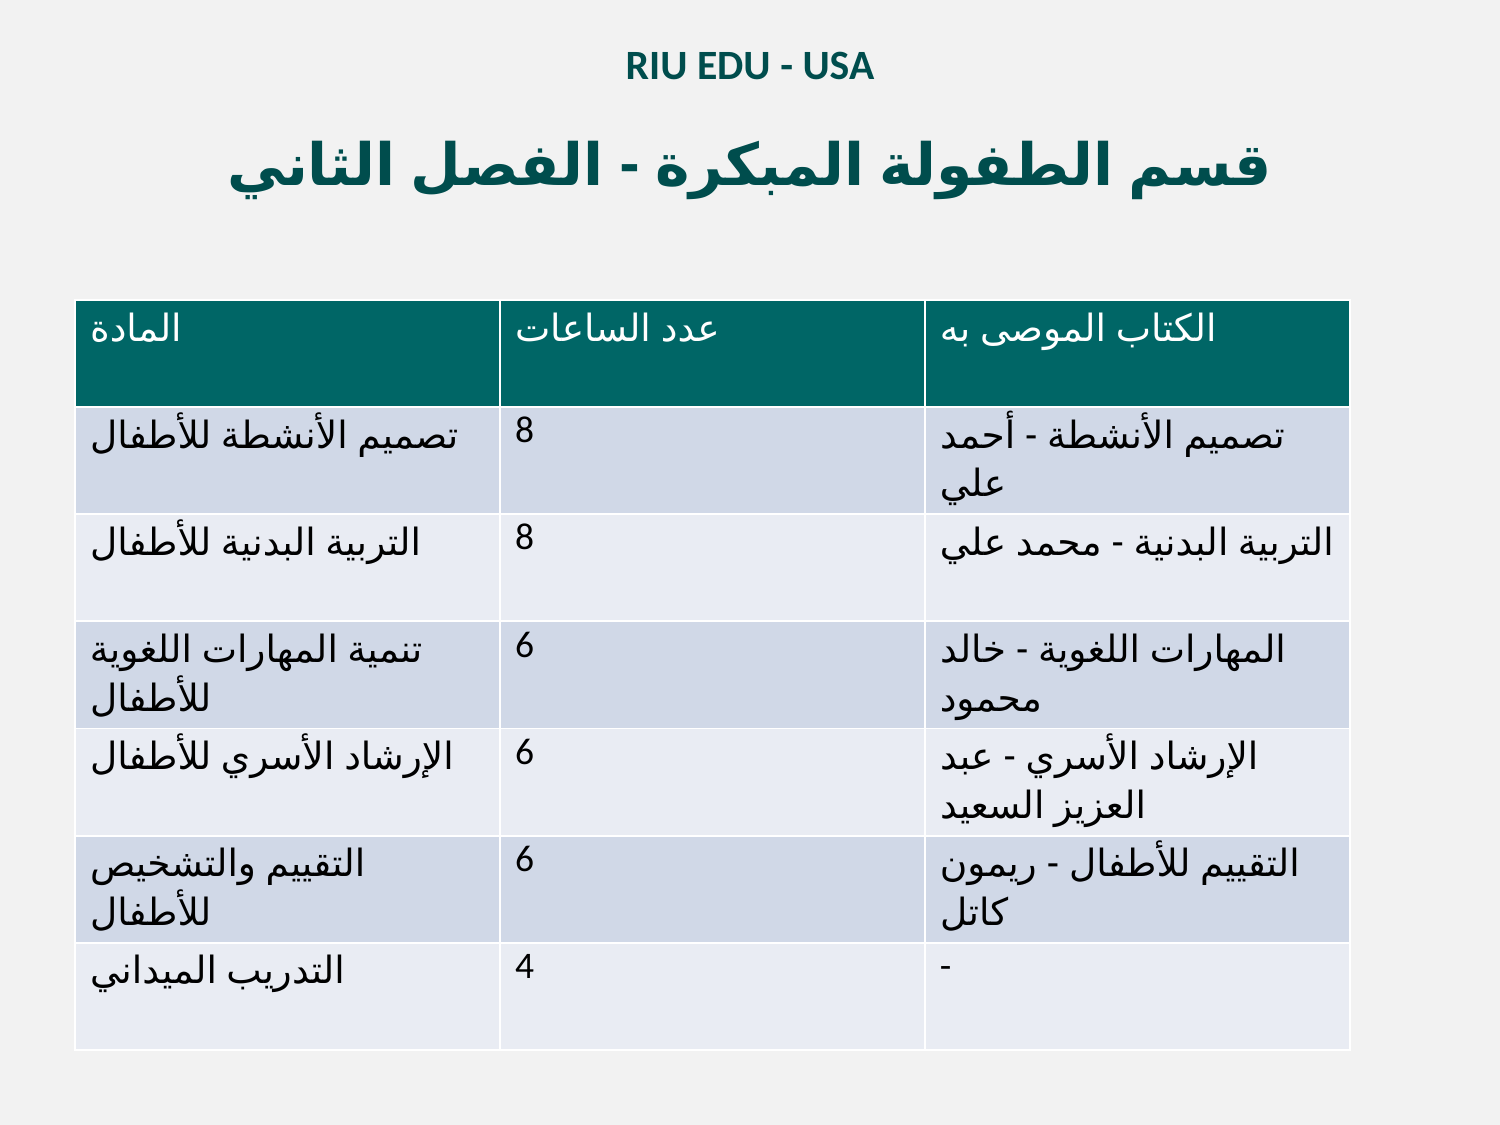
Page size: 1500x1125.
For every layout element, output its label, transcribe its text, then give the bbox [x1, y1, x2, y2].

table_cell 8 [501, 408, 924, 513]
text_box RIU EDU - USA [610, 29, 890, 95]
table_header الكتاب الموصى به [926, 301, 1349, 406]
table_header المادة [76, 301, 499, 406]
table_cell 6 [501, 622, 924, 728]
table_cell الإرشاد الأسري للأطفال [76, 729, 499, 835]
table_cell التقييم للأطفال - ريمون كاتل [926, 837, 1349, 942]
table_cell تصميم الأنشطة - أحمد علي [926, 408, 1349, 513]
table_cell التربية البدنية - محمد علي [926, 515, 1349, 620]
table_cell 8 [501, 515, 924, 620]
table_cell 4 [501, 944, 924, 1049]
table_cell الإرشاد الأسري - عبد العزيز السعيد [926, 729, 1349, 835]
text_box قسم الطفولة المبكرة - الفصل الثاني [212, 120, 1288, 205]
table_cell 6 [501, 729, 924, 835]
table_cell التدريب الميداني [76, 944, 499, 1049]
table_cell تصميم الأنشطة للأطفال [76, 408, 499, 513]
table_cell المهارات اللغوية - خالد محمود [926, 622, 1349, 728]
table_cell - [926, 944, 1349, 1049]
table_cell تنمية المهارات اللغوية للأطفال [76, 622, 499, 728]
table_cell 6 [501, 837, 924, 942]
table_cell التربية البدنية للأطفال [76, 515, 499, 620]
table_cell التقييم والتشخيص للأطفال [76, 837, 499, 942]
table_header عدد الساعات [501, 301, 924, 406]
